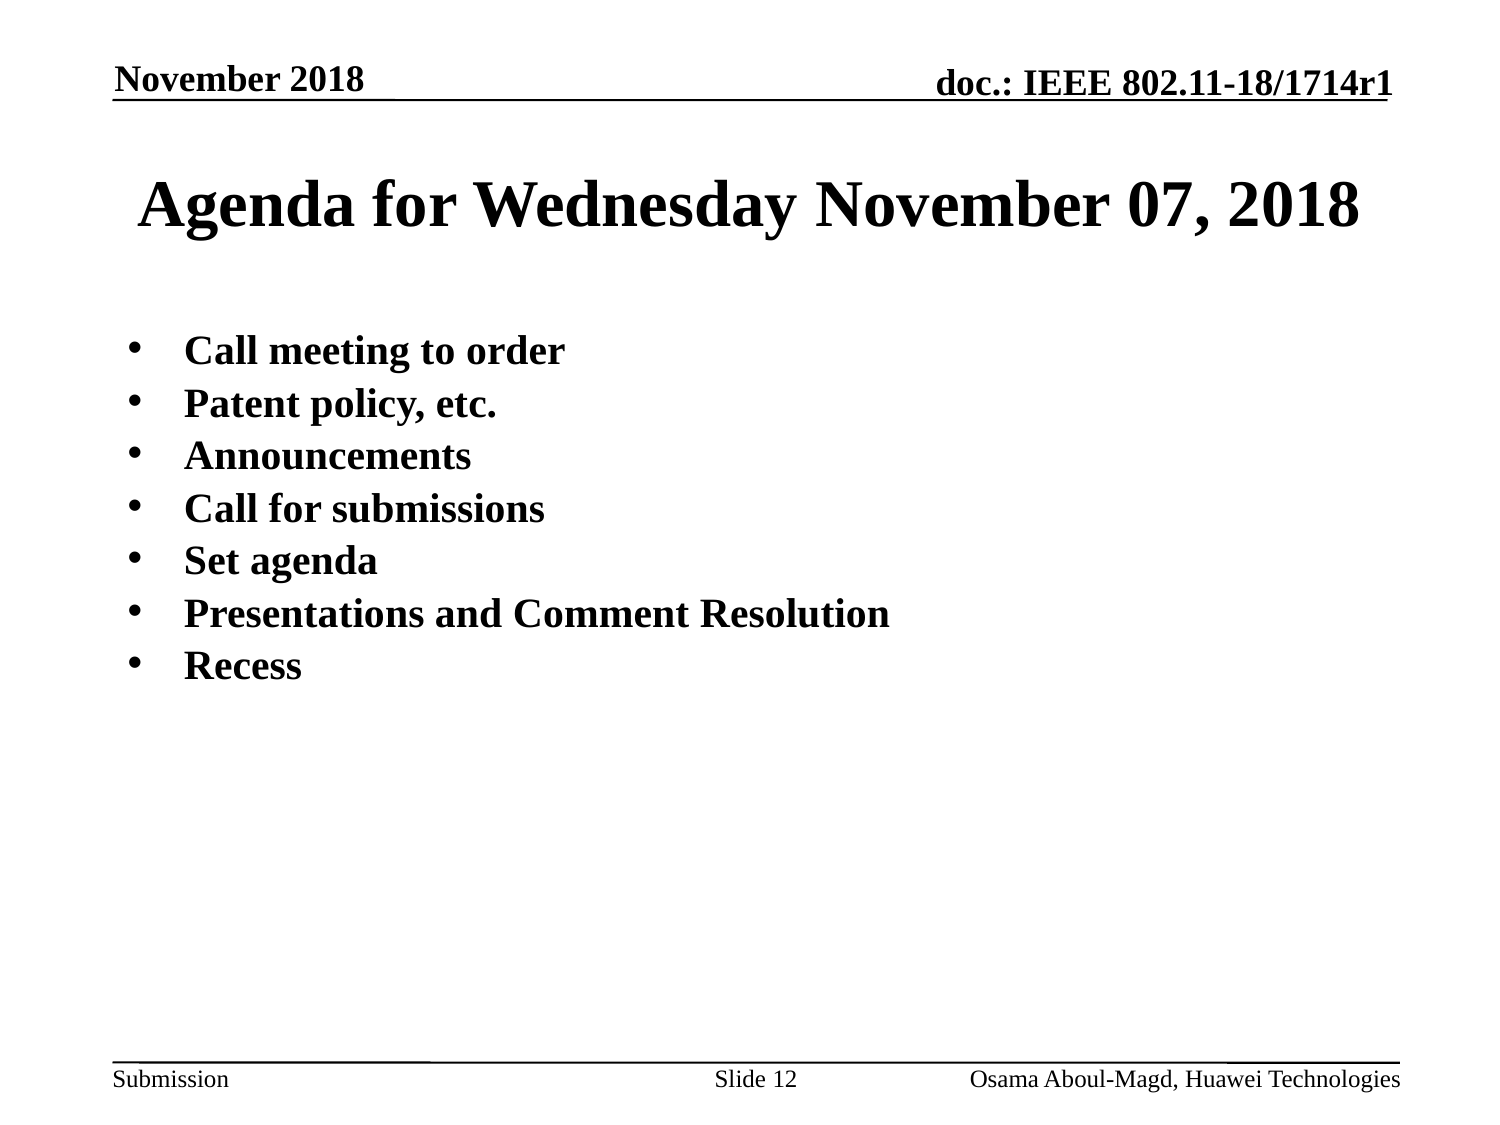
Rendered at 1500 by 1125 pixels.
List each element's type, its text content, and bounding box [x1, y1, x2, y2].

slide_number Slide 12 [712, 1061, 800, 1123]
footer Osama Aboul-Magd, Huawei Technologies [878, 1061, 1402, 1093]
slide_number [114, 54, 423, 100]
list Call meeting to order Patent policy, etc. Announcements Call for submissions Set agenda Presentations and Comment Resolution Recess [112, 324, 1388, 1000]
title Agenda for Wednesday November 07, 2018 [62, 112, 1438, 288]
